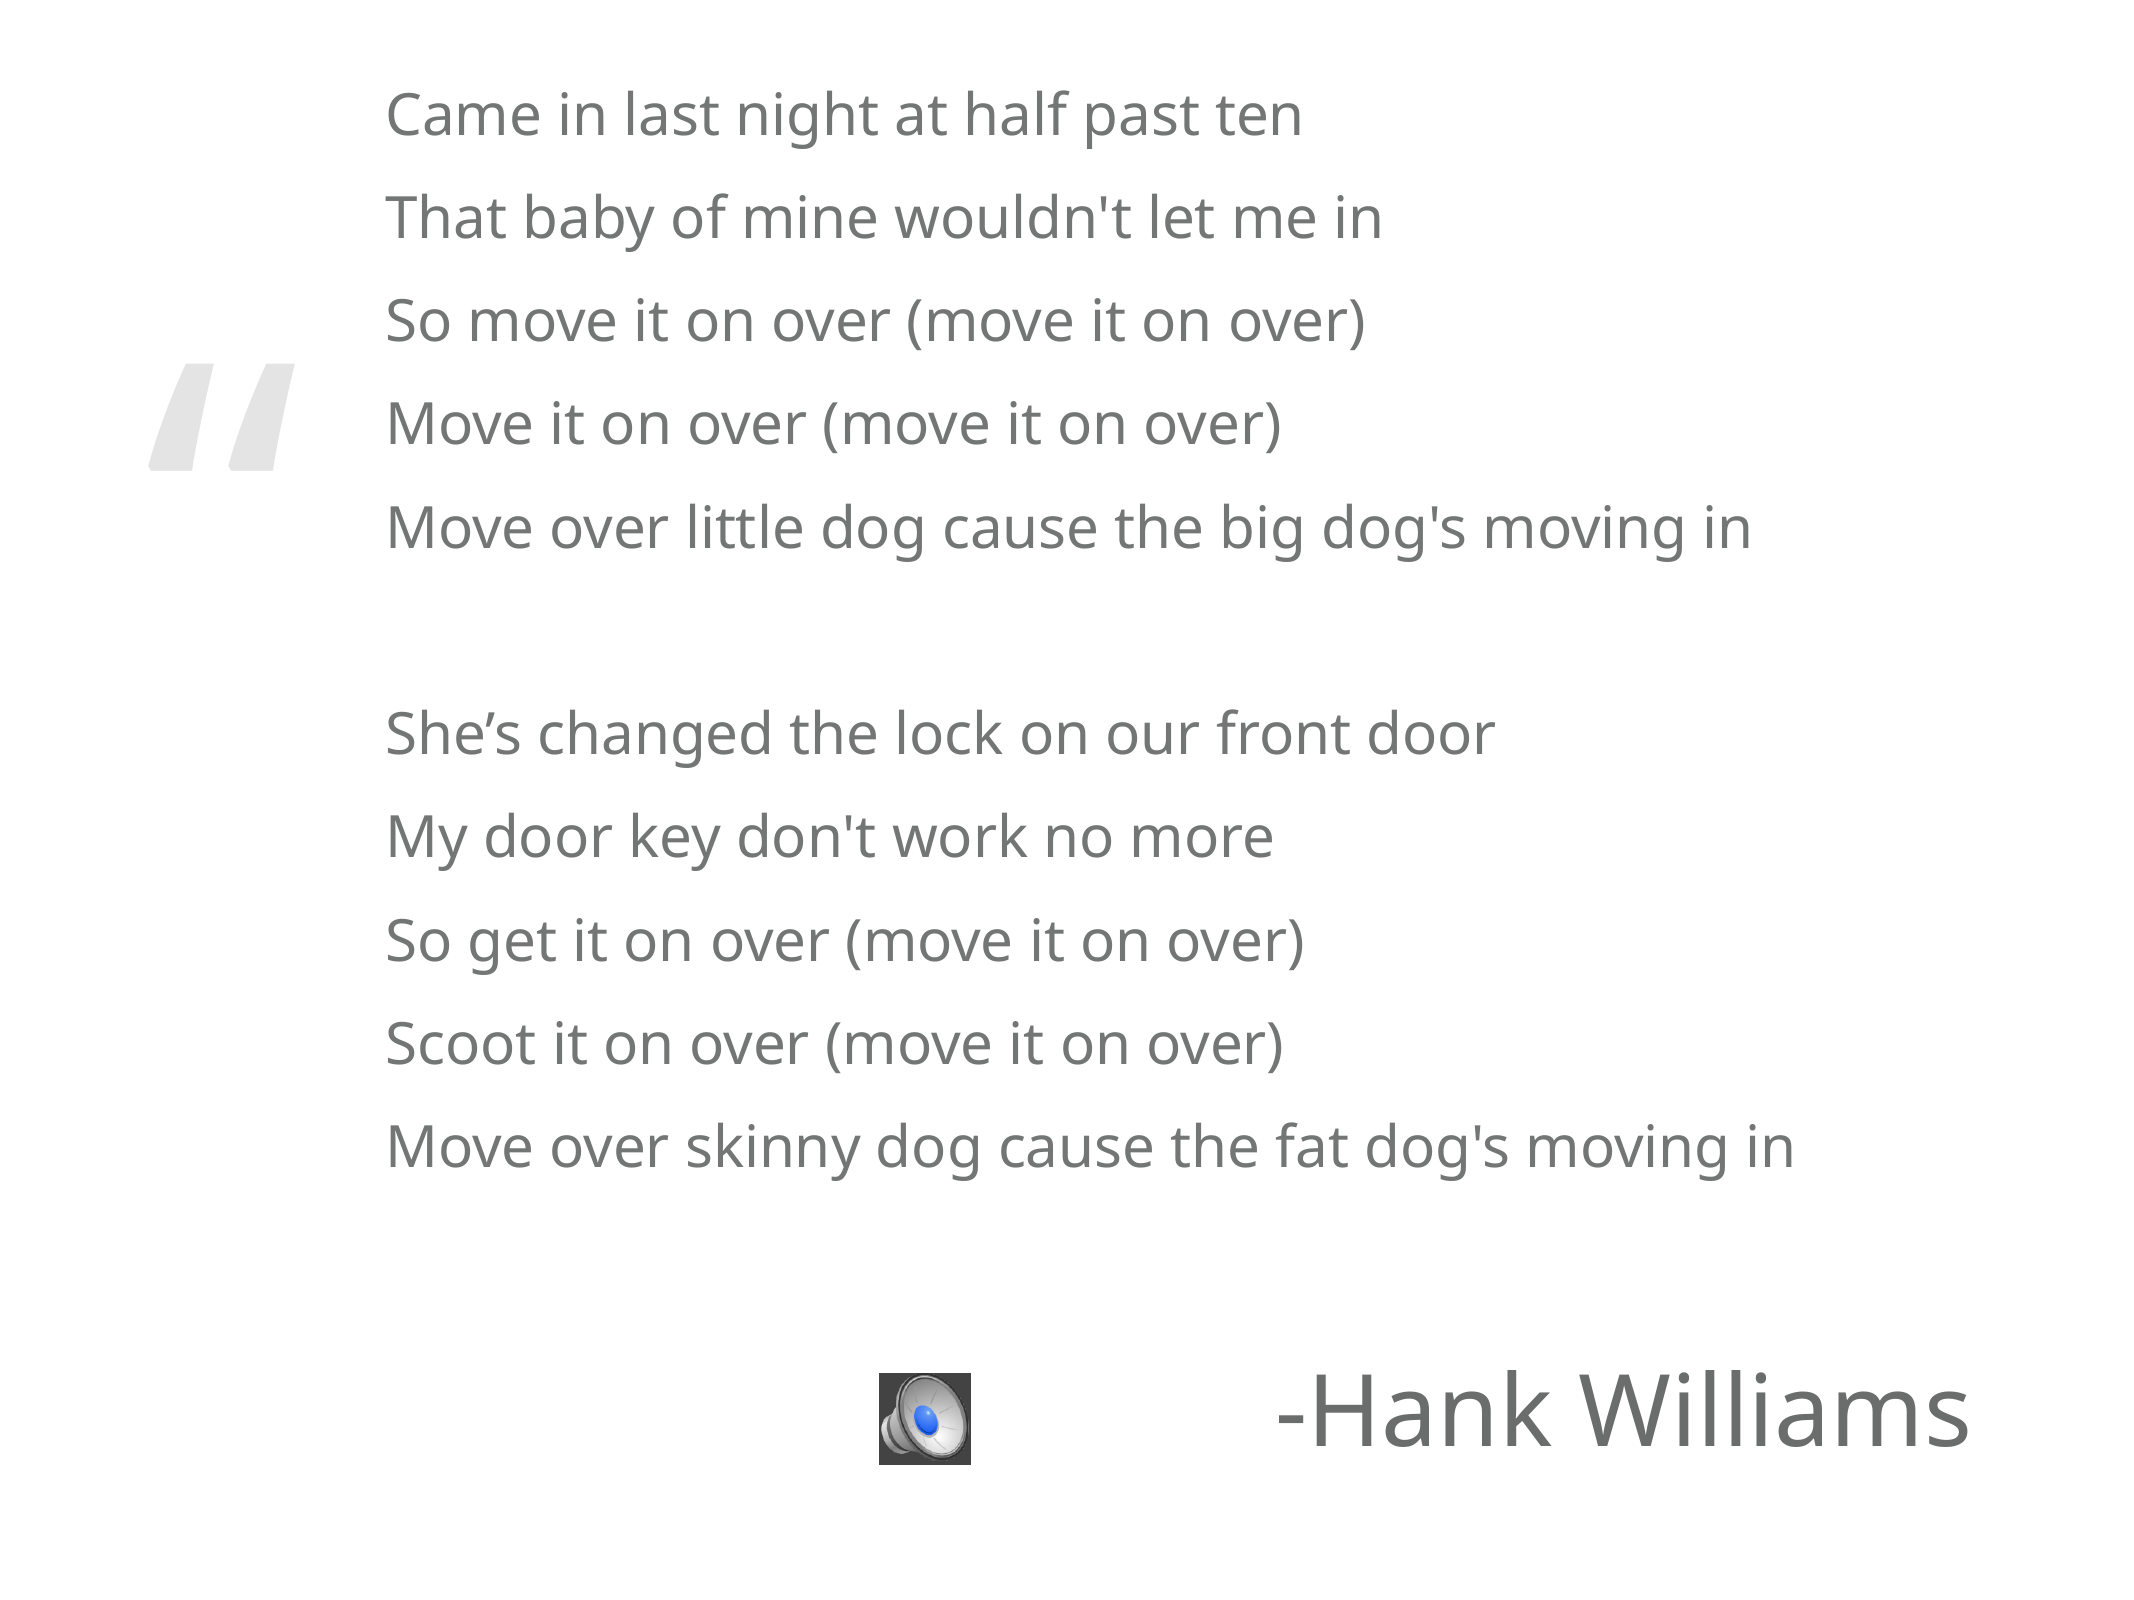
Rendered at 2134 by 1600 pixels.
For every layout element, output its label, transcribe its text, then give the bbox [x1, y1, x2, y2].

list -Hank Williams [259, 1370, 1982, 1526]
picture [877, 1371, 972, 1467]
list Came in last night at half past ten That baby of mine wouldn't let me in So move it on over (move it on over) Move it on over (move it on over) Move over little dog cause the big dog's moving in She’s changed the lock on our front door My door key don't work no more So get it on over (move it on over) Scoot it on over (move it on over) Move over skinny dog cause the fat dog's moving in [376, 67, 2099, 1403]
